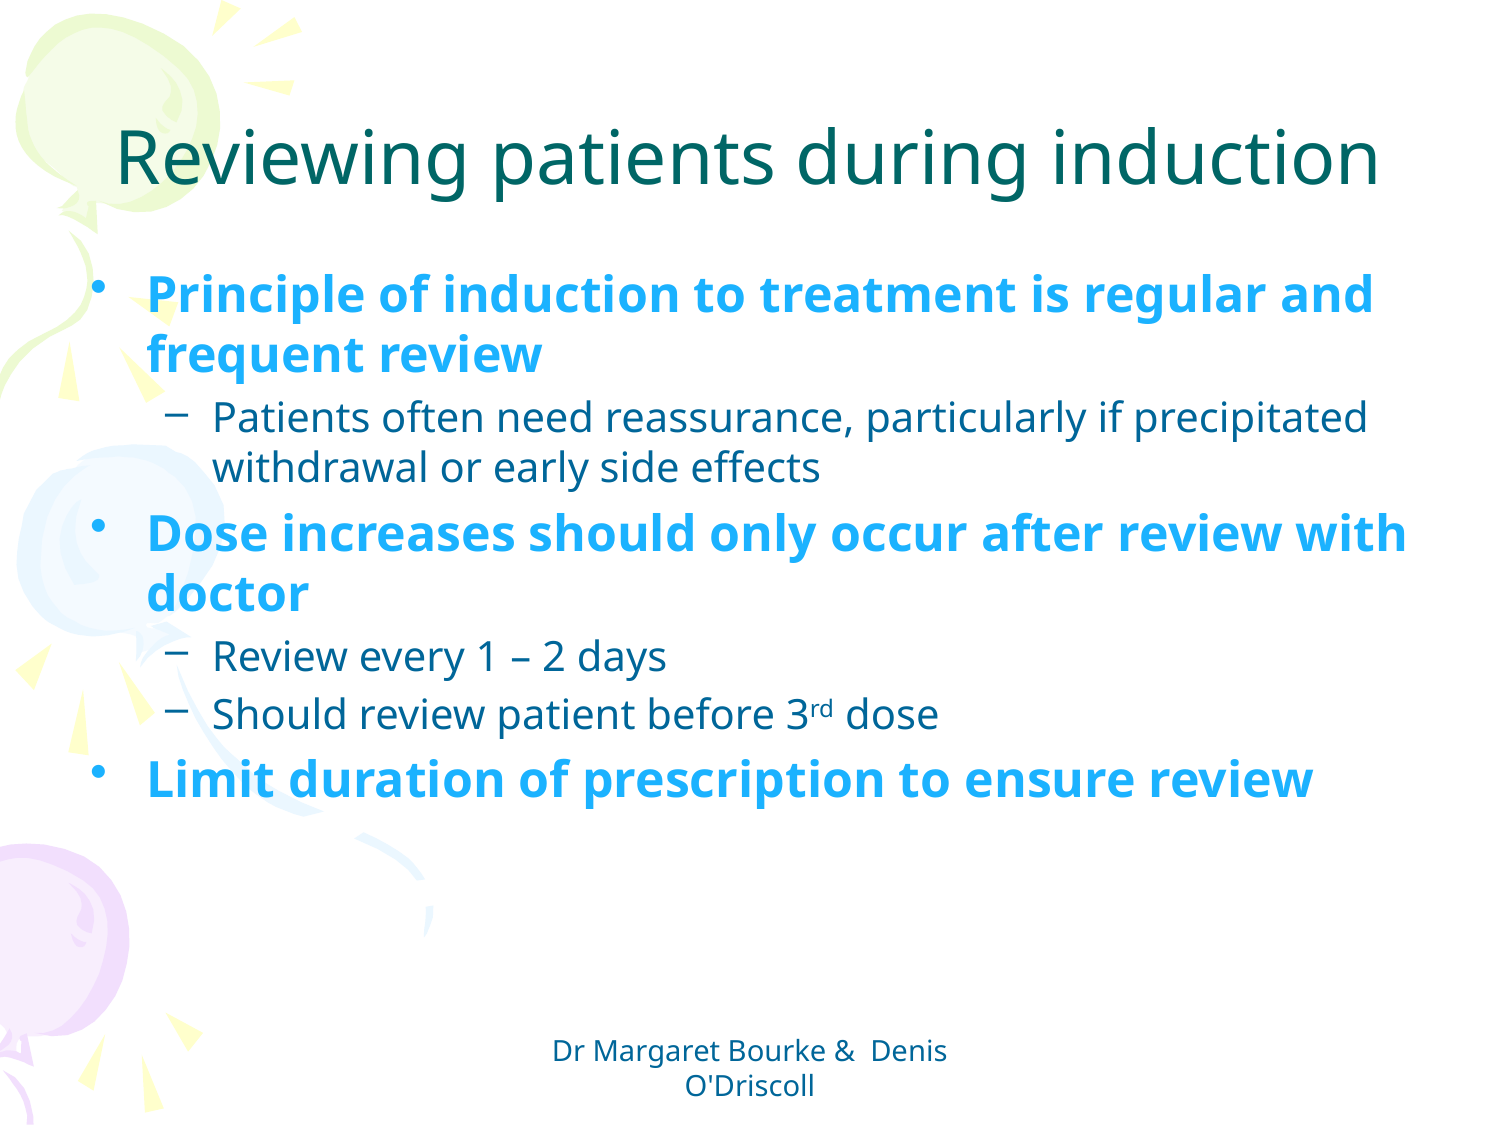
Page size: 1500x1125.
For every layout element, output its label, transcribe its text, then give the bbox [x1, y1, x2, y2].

footer Dr Margaret Bourke & Denis O'Driscoll [512, 1024, 988, 1101]
title Reviewing patients during induction [72, 42, 1426, 209]
list Principle of induction to treatment is regular and frequent review Patients often need reassurance, particularly if precipitated withdrawal or early side effects Dose increases should only occur after review with doctor Review every 1 – 2 days Should review patient before 3rd dose Limit duration of prescription to ensure review [74, 255, 1426, 994]
